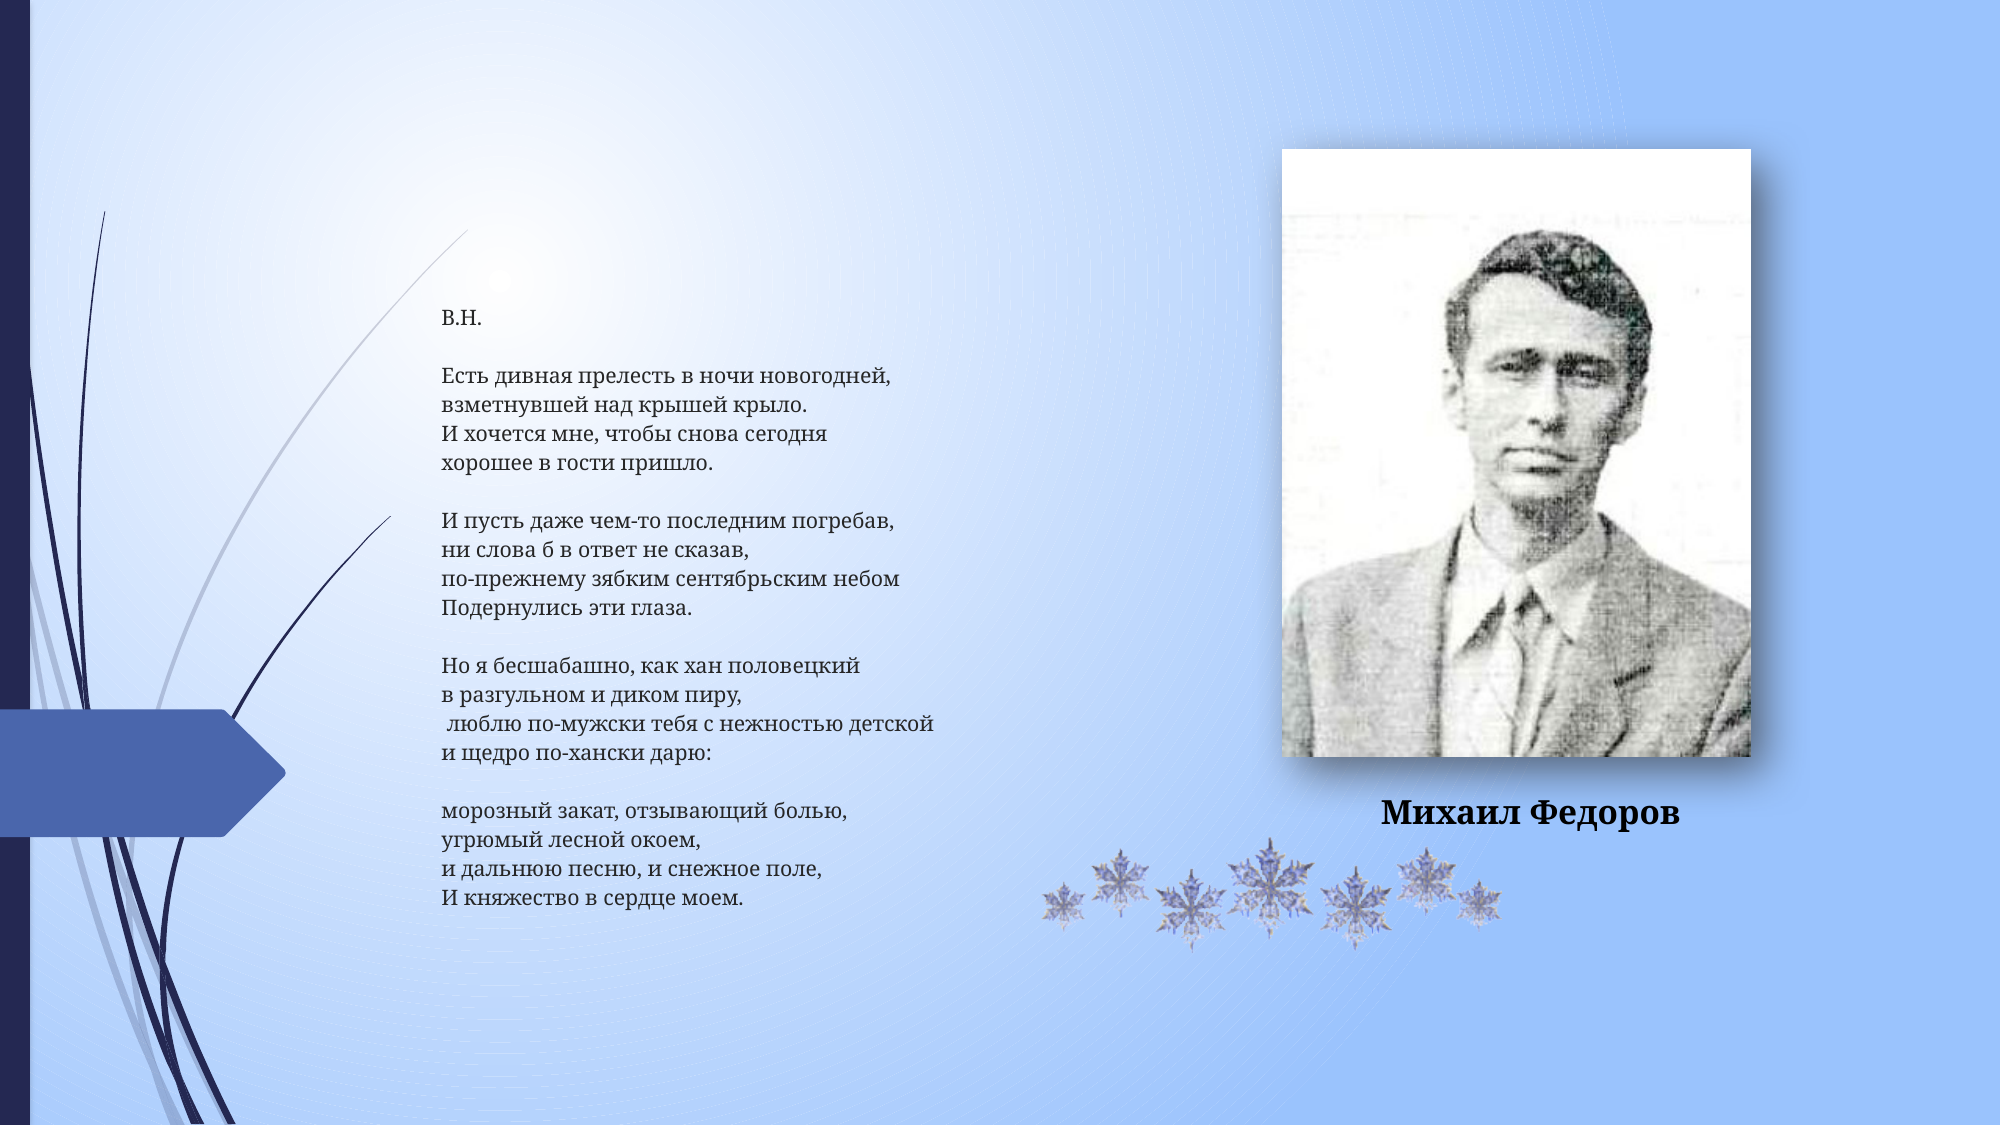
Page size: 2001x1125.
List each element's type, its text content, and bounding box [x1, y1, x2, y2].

picture [1032, 831, 1502, 953]
title В.Н. Есть дивная прелесть в ночи новогодней, взметнувшей над крышей крыло. И хочется мне, чтобы снова сегодня хорошее в гости пришло. И пусть даже чем-то последним погребав, ни слова б в ответ не сказав, по-прежнему зябким сентябрьским небом Подернулись эти глаза. Но я бесшабашно, как хан половецкий в разгульном и диком пиру, люблю по-мужски тебя с нежностью детской и щедро по-хански дарю: морозный закат, отзывающий болью, угрюмый лесной окоем, и дальнюю песню, и снежное поле, И княжество в сердце моем. [426, 108, 1135, 953]
text_box Михаил Федоров [1366, 783, 1751, 879]
picture [1281, 148, 1752, 758]
